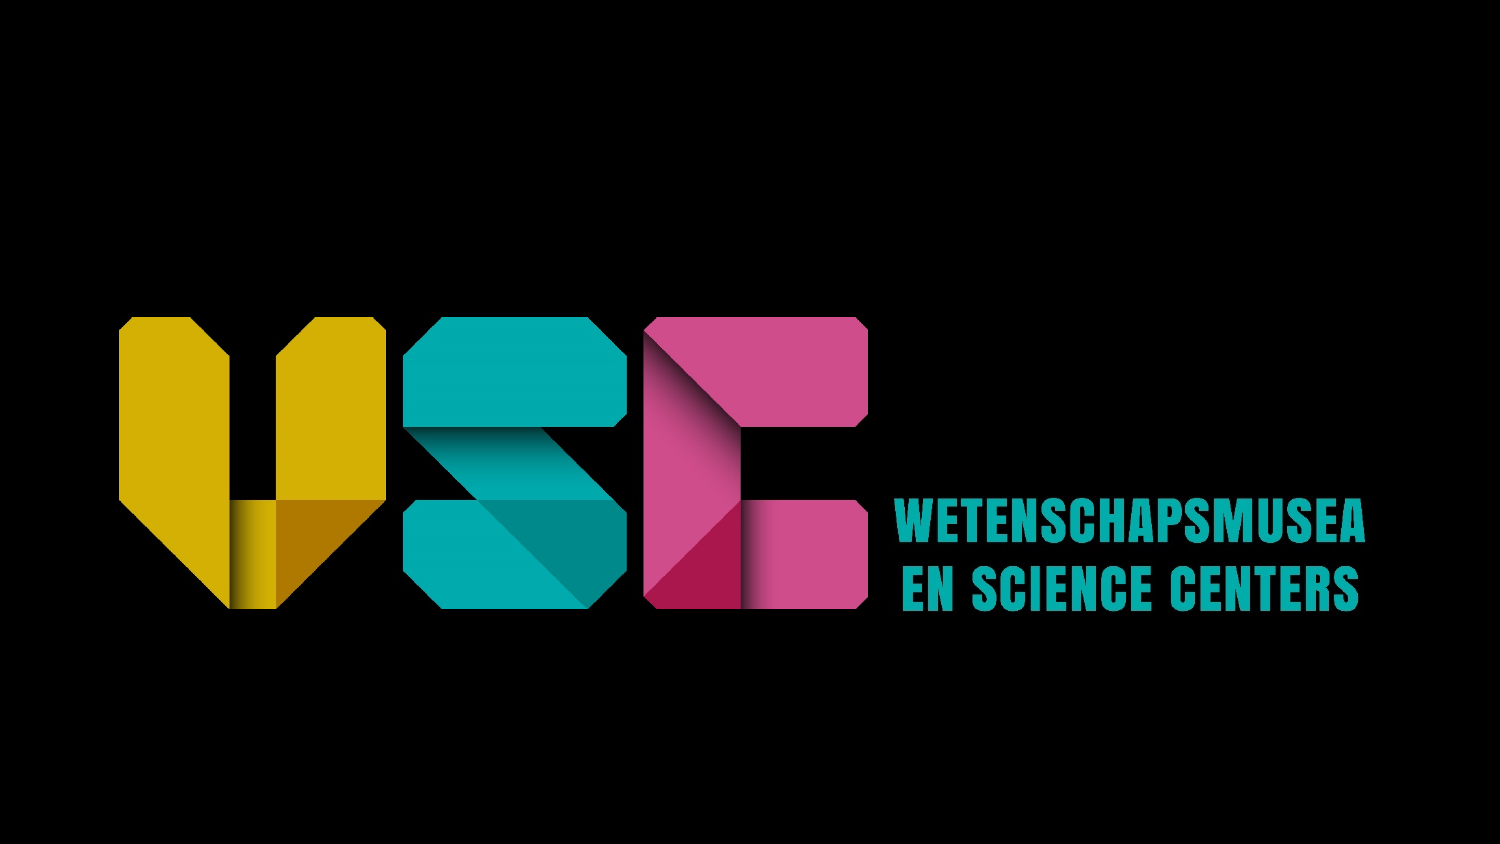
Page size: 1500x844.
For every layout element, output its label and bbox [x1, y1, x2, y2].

text_box [119, 316, 1384, 628]
